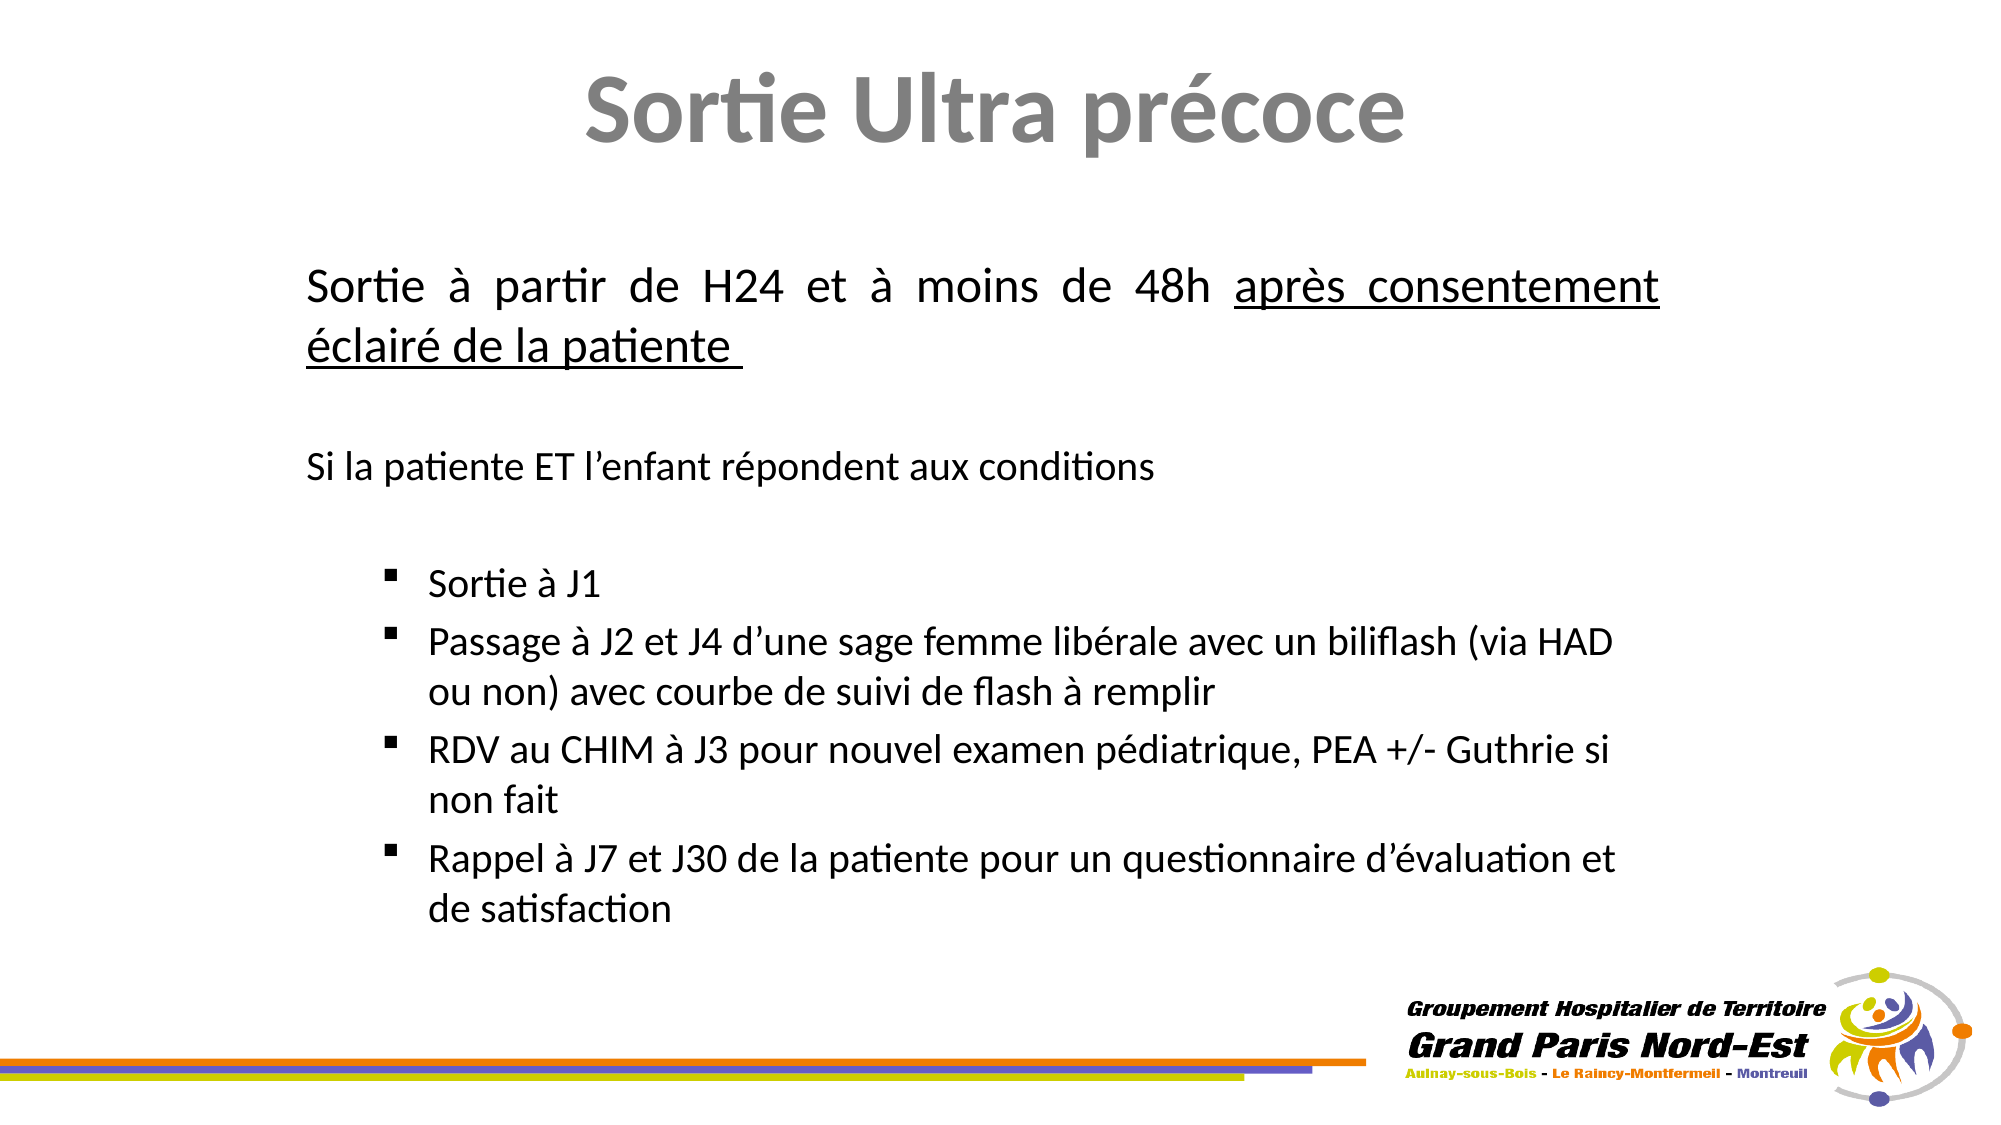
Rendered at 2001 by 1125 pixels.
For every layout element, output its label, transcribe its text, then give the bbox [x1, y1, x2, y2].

list Sortie à partir de H24 et à moins de 48h après consentement éclairé de la patiente Si la patiente ET l’enfant répondent aux conditions Sortie à J1 Passage à J2 et J4 d’une sage femme libérale avec un biliflash (via HAD ou non) avec courbe de suivi de flash à remplir RDV au CHIM à J3 pour nouvel examen pédiatrique, PEA +/- Guthrie si non fait Rappel à J7 et J30 de la patiente pour un questionnaire d’évaluation et de satisfaction [291, 184, 1675, 976]
picture [1405, 967, 1973, 1107]
title Sortie Ultra précoce [338, 45, 1675, 161]
